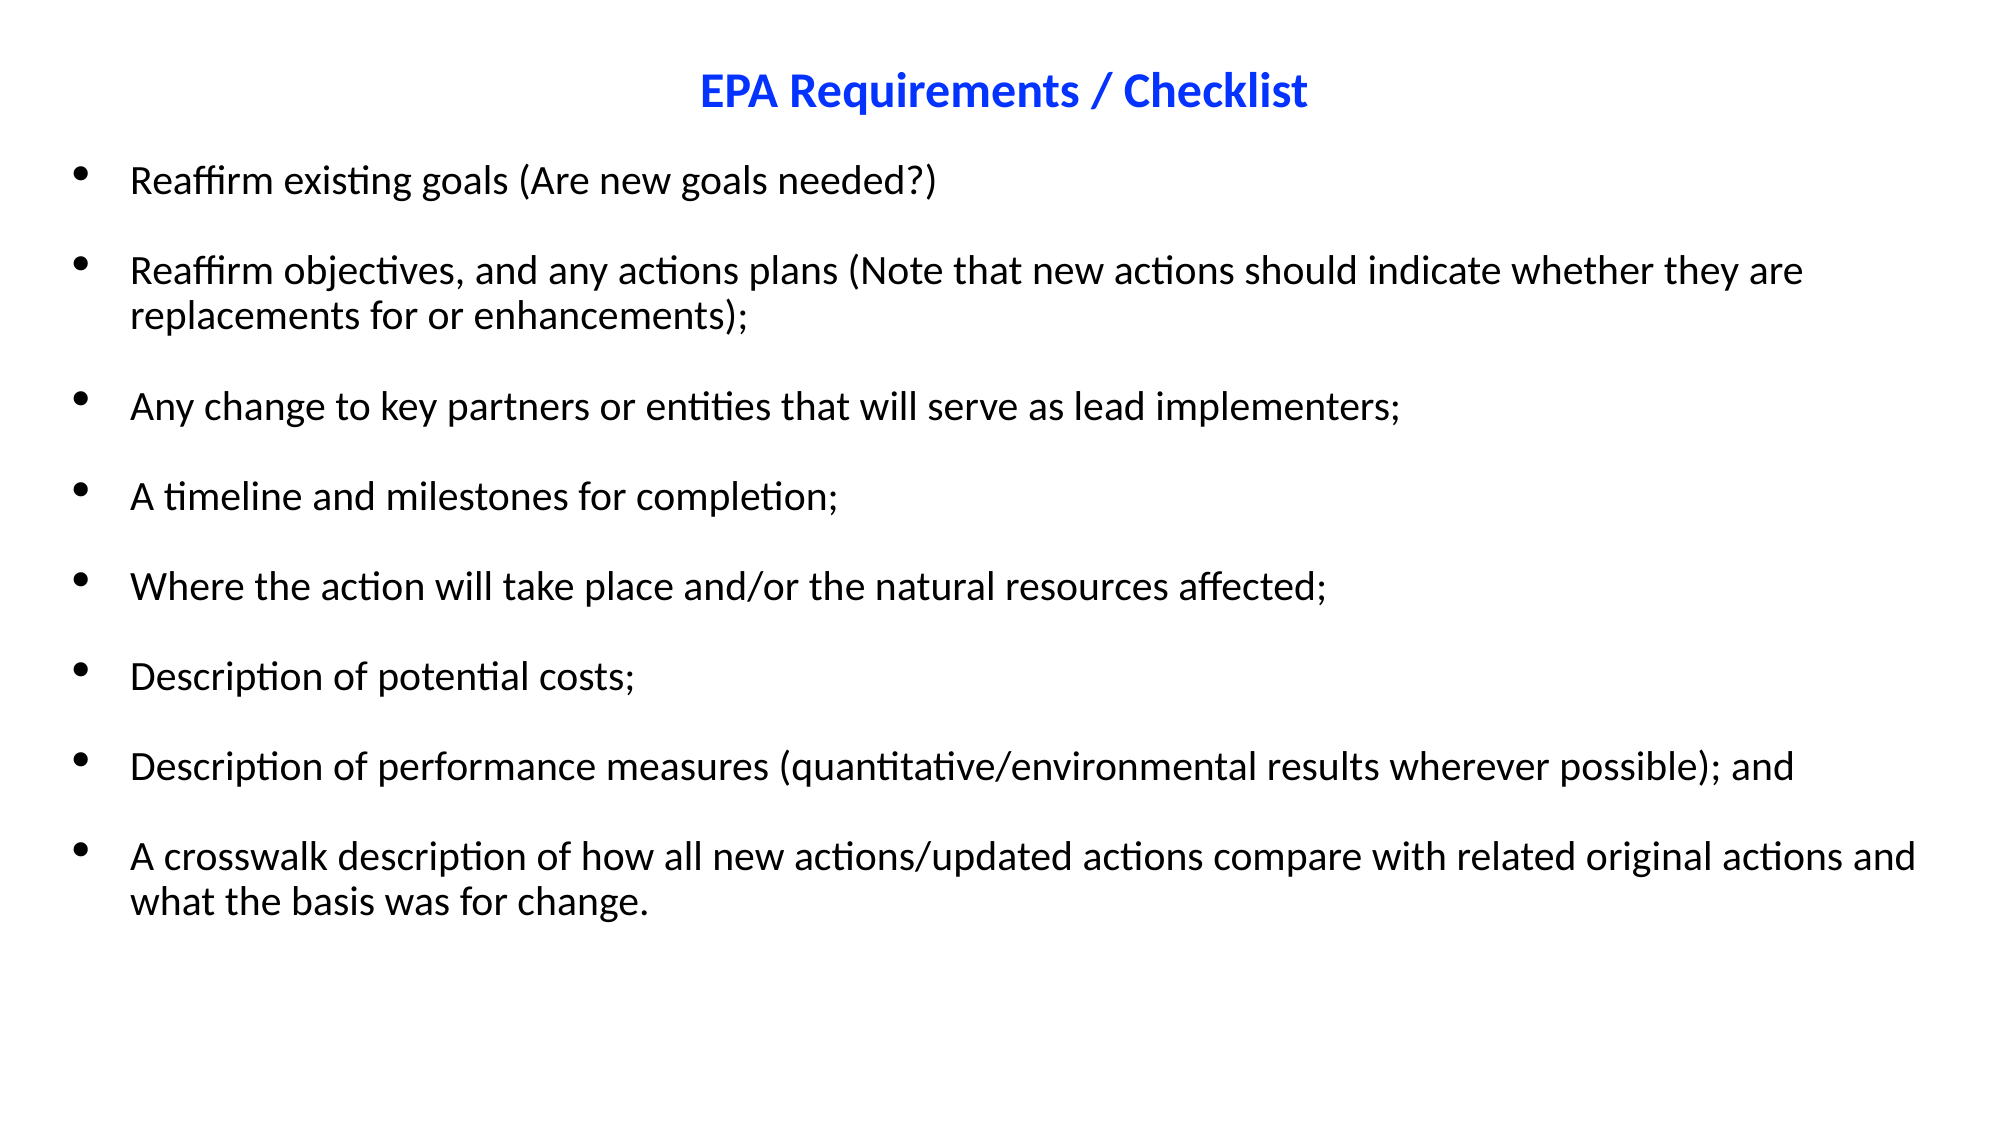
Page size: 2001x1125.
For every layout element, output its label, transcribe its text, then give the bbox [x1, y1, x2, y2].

subtitle EPA Requirements / Checklist Reaffirm existing goals (Are new goals needed?) Reaffirm objectives, and any actions plans (Note that new actions should indicate whether they are replacements for or enhancements); Any change to key partners or entities that will serve as lead implementers; A timeline and milestones for completion; Where the action will take place and/or the natural resources affected; Description of potential costs; Description of performance measures (quantitative/environmental results wherever possible); and A crosswalk description of how all new actions/updated actions compare with related original actions and what the basis was for change. [58, 56, 1950, 1093]
